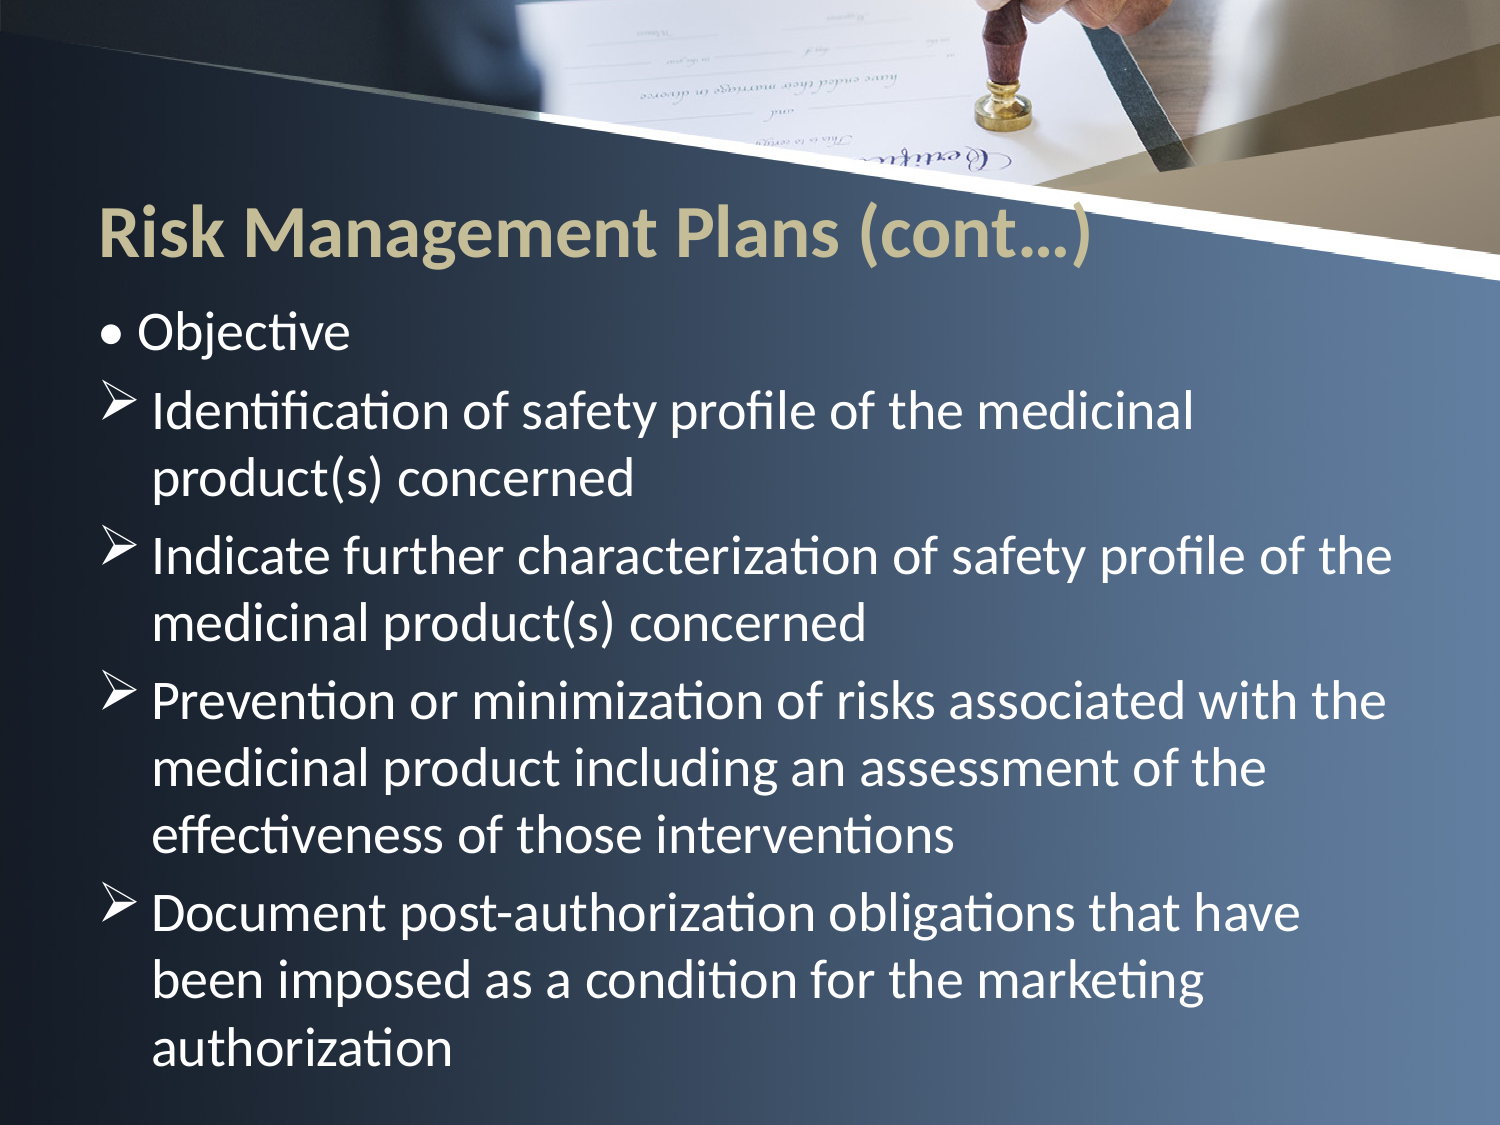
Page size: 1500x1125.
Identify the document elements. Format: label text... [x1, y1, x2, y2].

title Risk Management Plans (cont…) [83, 144, 1439, 312]
list • Objective Identification of safety profile of the medicinal product(s) concerned Indicate further characterization of safety profile of the medicinal product(s) concerned Prevention or minimization of risks associated with the medicinal product including an assessment of the effectiveness of those interventions Document post-authorization obligations that have been imposed as a condition for the marketing authorization [82, 287, 1433, 1088]
picture [0, 0, 1500, 1125]
